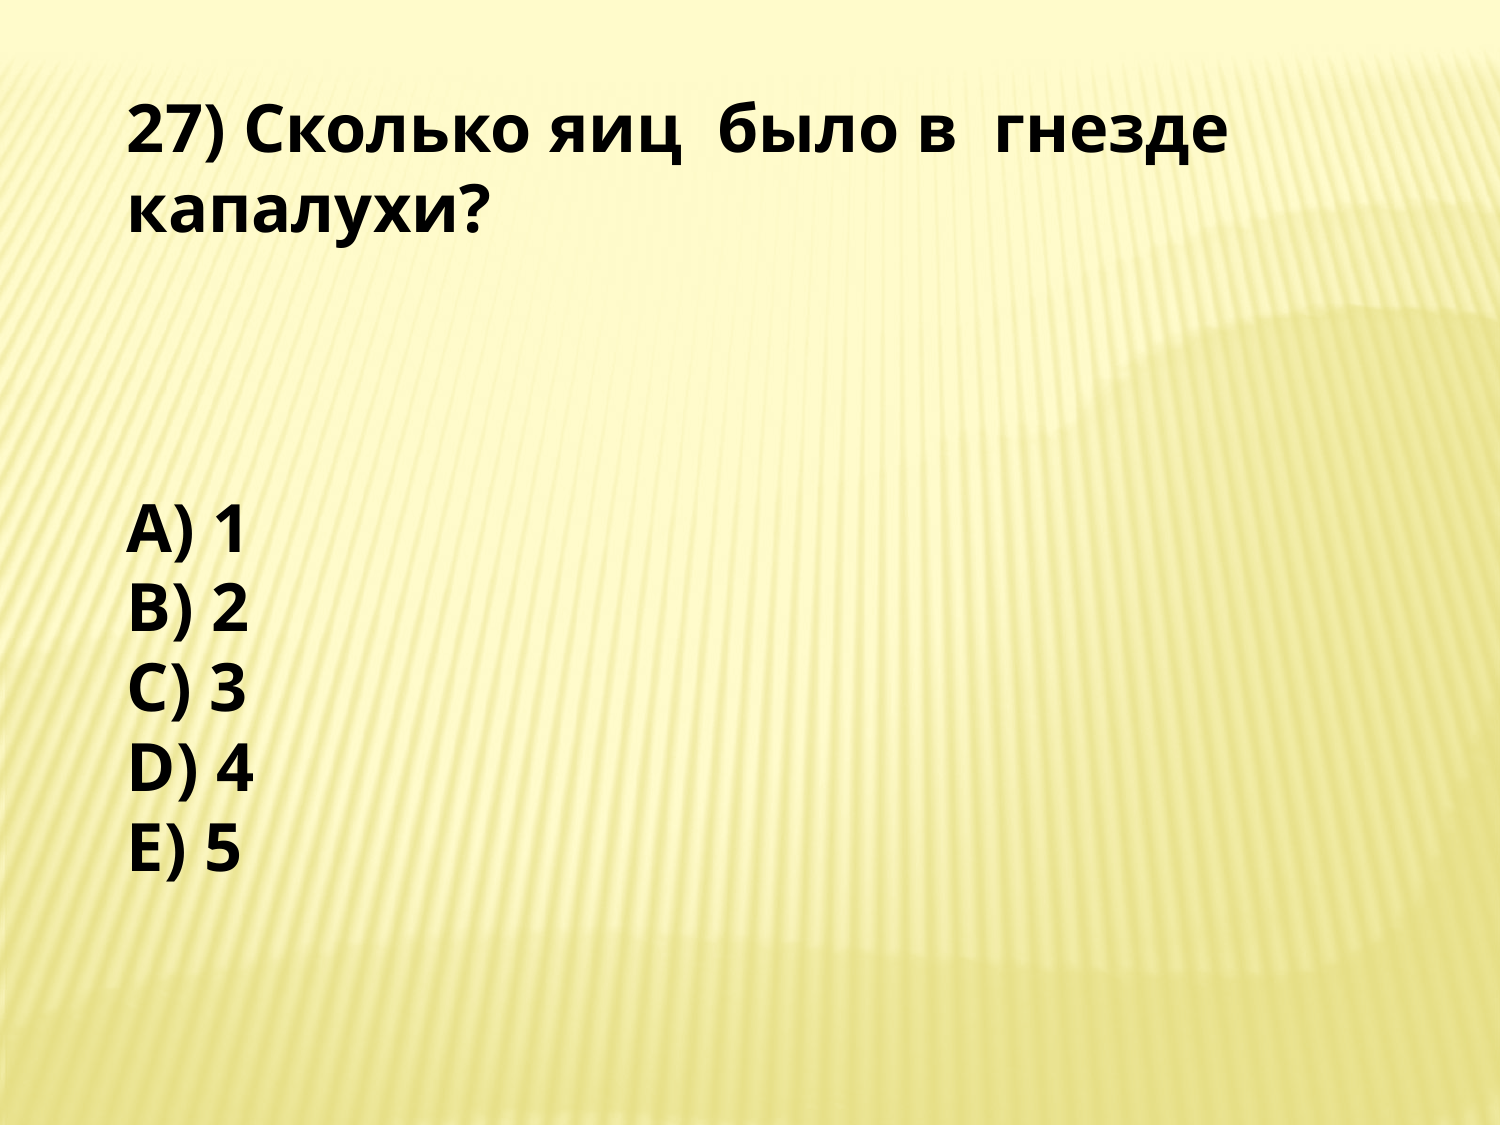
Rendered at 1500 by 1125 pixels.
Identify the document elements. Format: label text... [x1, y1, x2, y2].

text_box 27) Сколько яиц было в гнезде капалухи? A) 1 B) 2 C) 3 D) 4 E) 5 [112, 78, 1459, 893]
